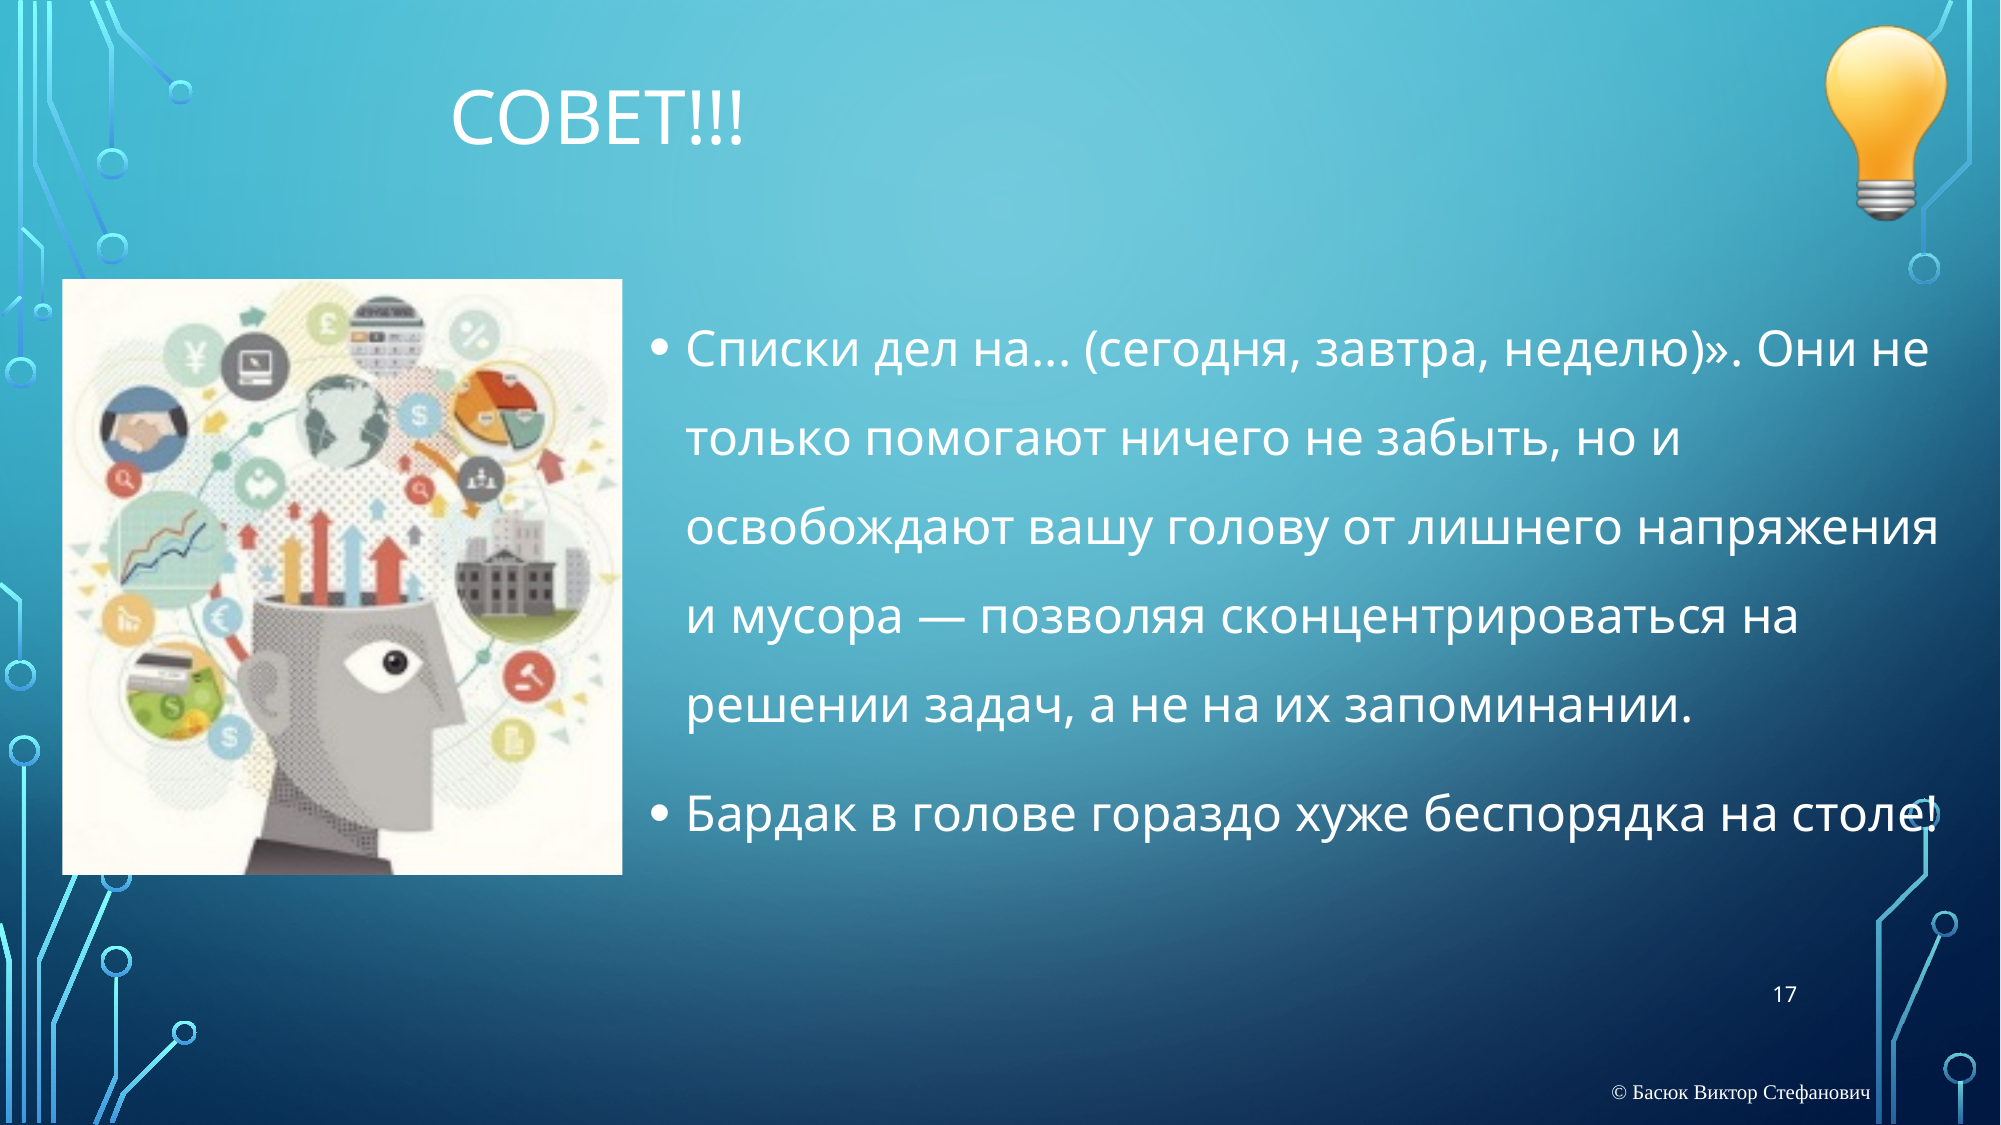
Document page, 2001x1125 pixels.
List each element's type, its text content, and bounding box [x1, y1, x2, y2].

picture [1786, 23, 1987, 225]
slide_number 17 [1685, 965, 1813, 1025]
list Списки дел на... (сегодня, завтра, неделю)». Они не только помогают ничего не забыть, но и освобождают вашу голову от лишнего напряжения и мусора — позволяя сконцентрироваться на решении задач, а не на их запоминании. Бардак в голове гораздо хуже беспорядка на столе! [633, 279, 1963, 1022]
text_box © Басюк Виктор Стефанович [1596, 1071, 1902, 1112]
picture [62, 279, 623, 876]
title Совет!!! [434, 0, 2000, 243]
